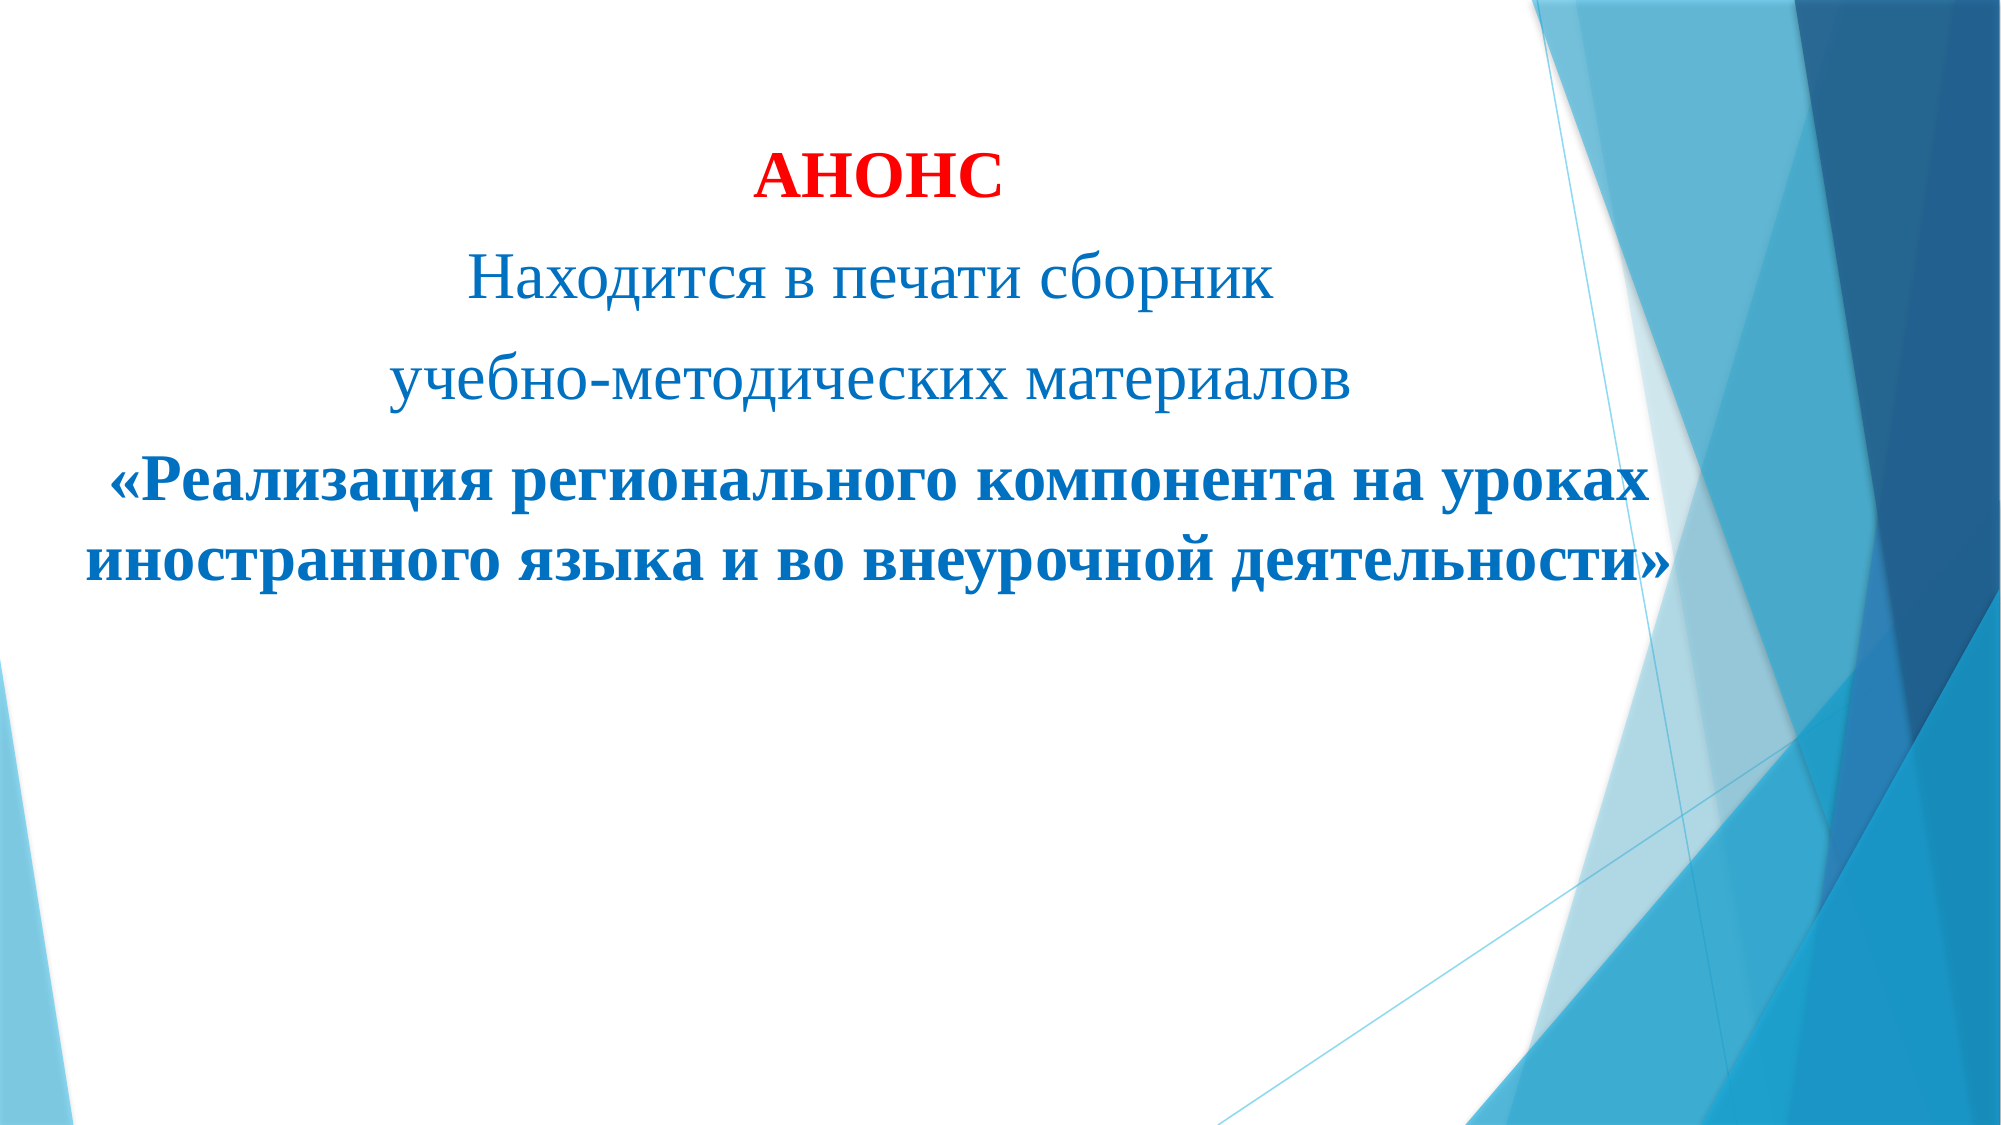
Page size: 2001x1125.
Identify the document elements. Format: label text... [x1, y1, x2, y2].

list АНОНС Находится в печати сборник учебно-методических материалов «Реализация регионального компонента на уроках иностранного языка и во внеурочной деятельности» [35, 22, 1724, 991]
